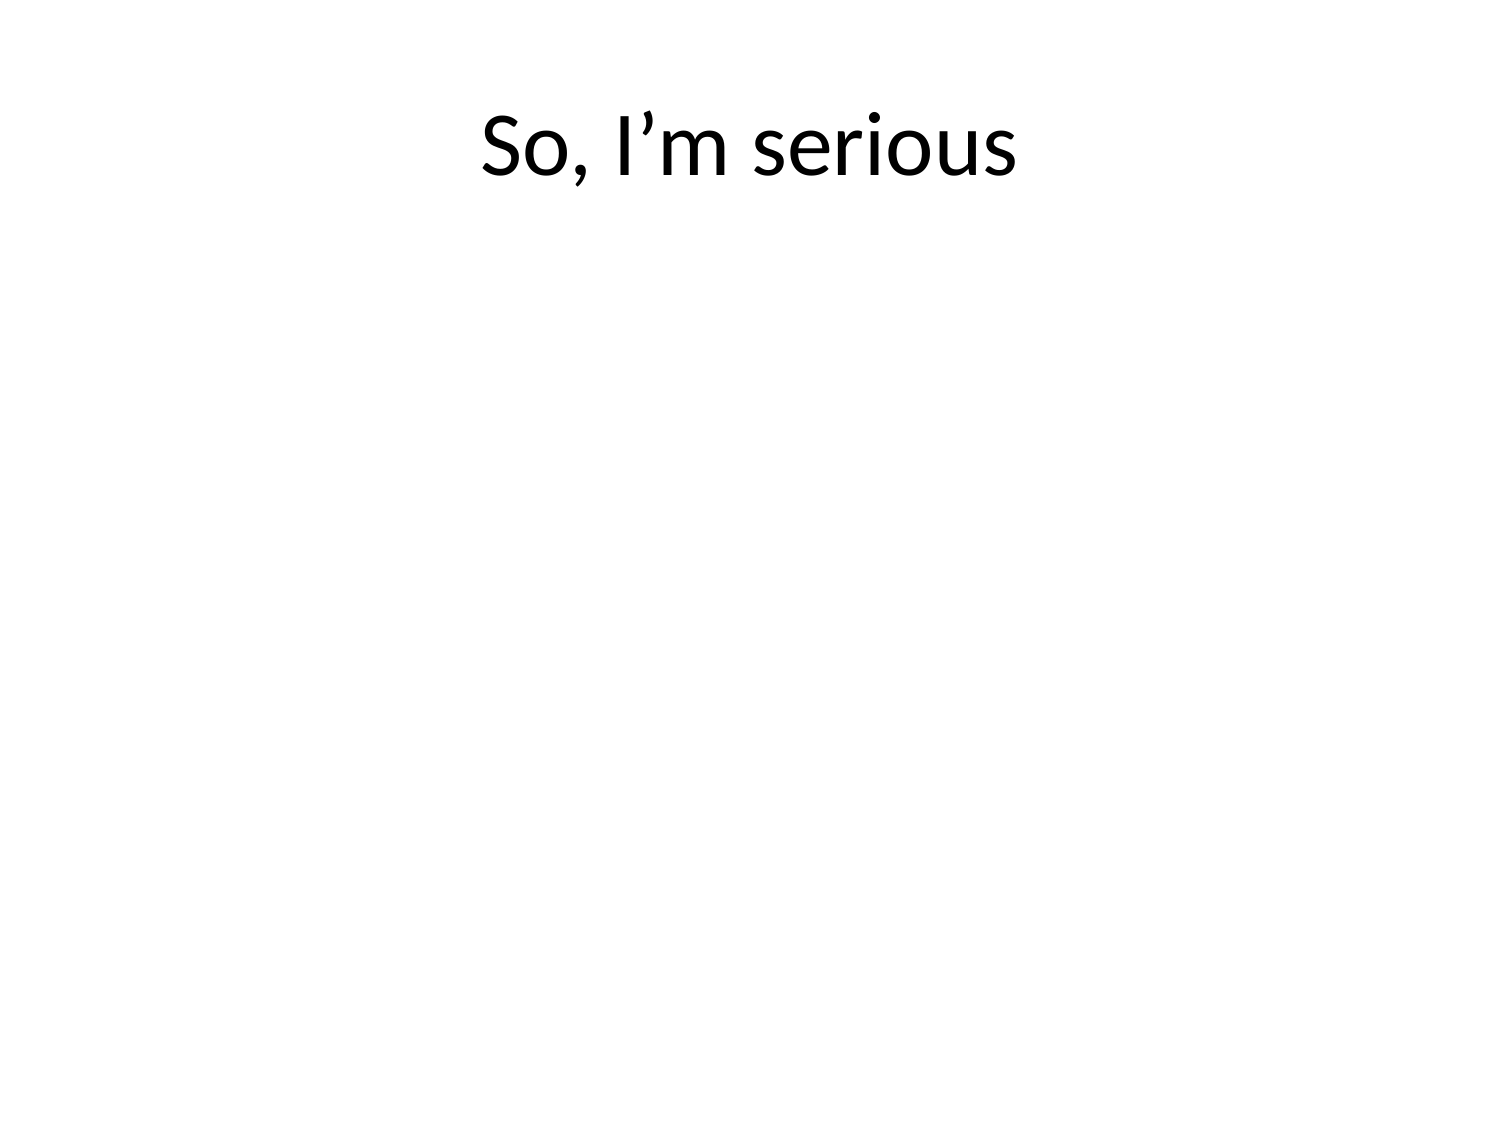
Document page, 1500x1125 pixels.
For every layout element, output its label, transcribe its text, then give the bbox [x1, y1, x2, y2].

title So, I’m serious [75, 45, 1425, 233]
